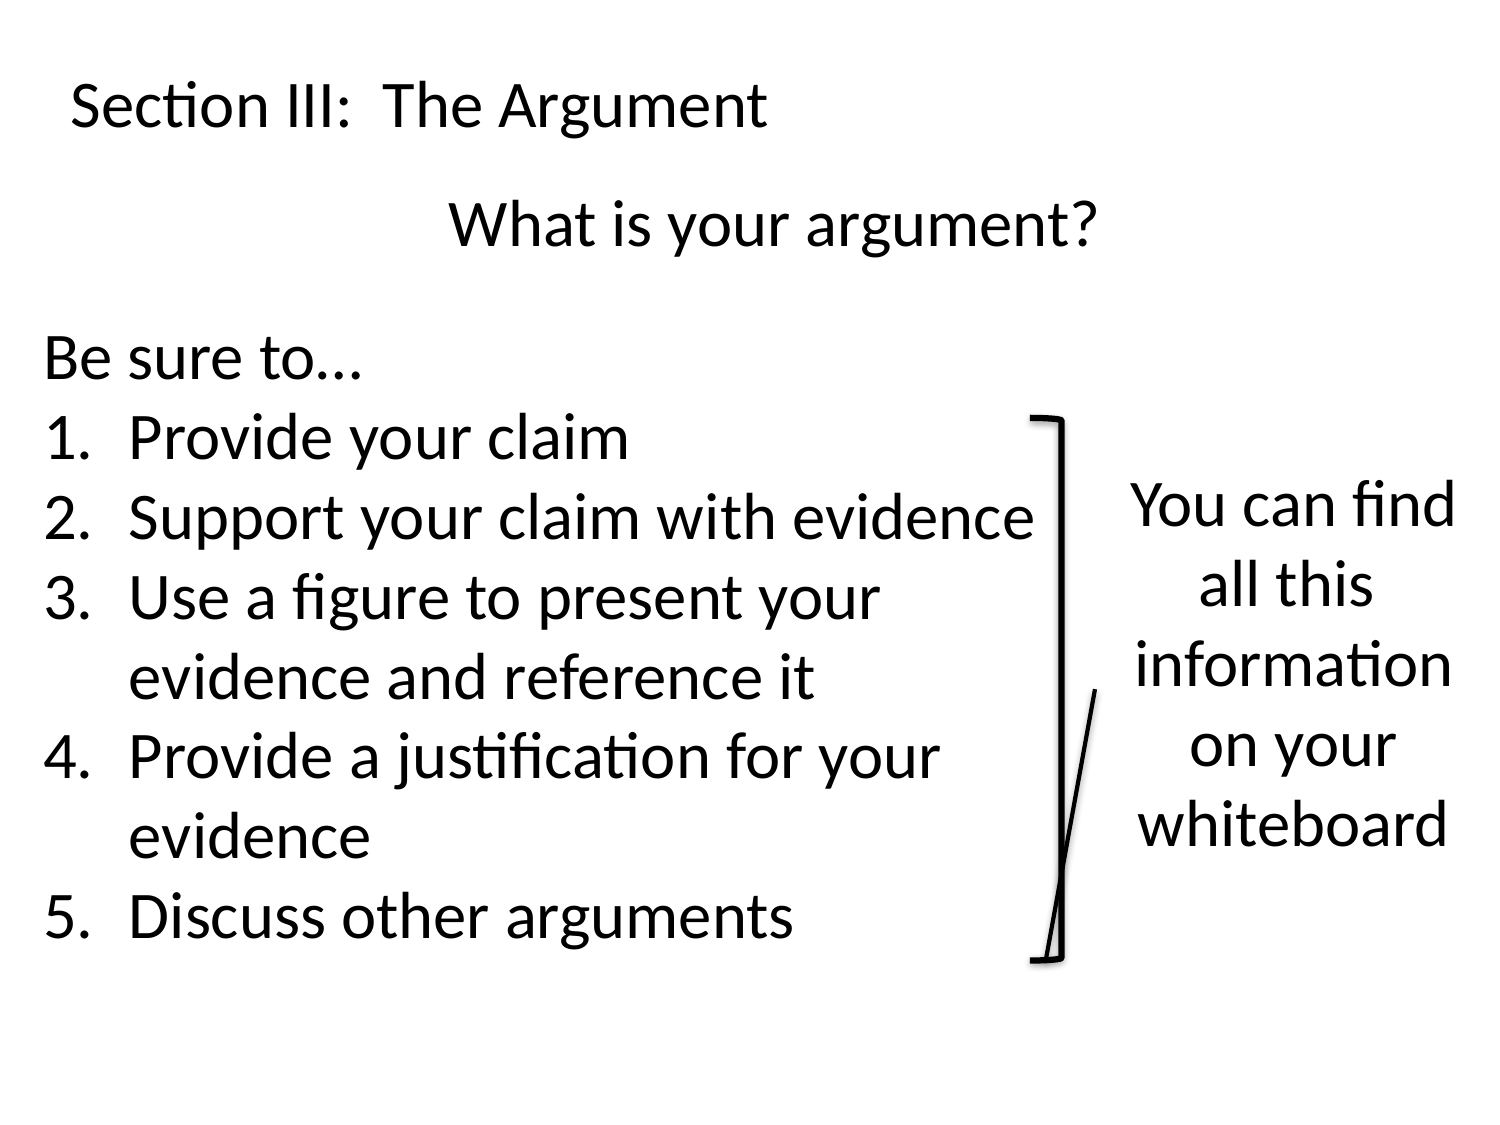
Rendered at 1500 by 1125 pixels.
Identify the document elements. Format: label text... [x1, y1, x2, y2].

text_box Section III: The Argument [59, 55, 781, 147]
text_box Be sure to… Provide your claim Support your claim with evidence Use a figure to present your evidence and reference it Provide a justification for your evidence Discuss other arguments [32, 307, 1094, 958]
text_box [1029, 415, 1064, 963]
text_box What is your argument? [438, 174, 1112, 266]
text_box You can find all this information on your whiteboard [1116, 454, 1472, 866]
